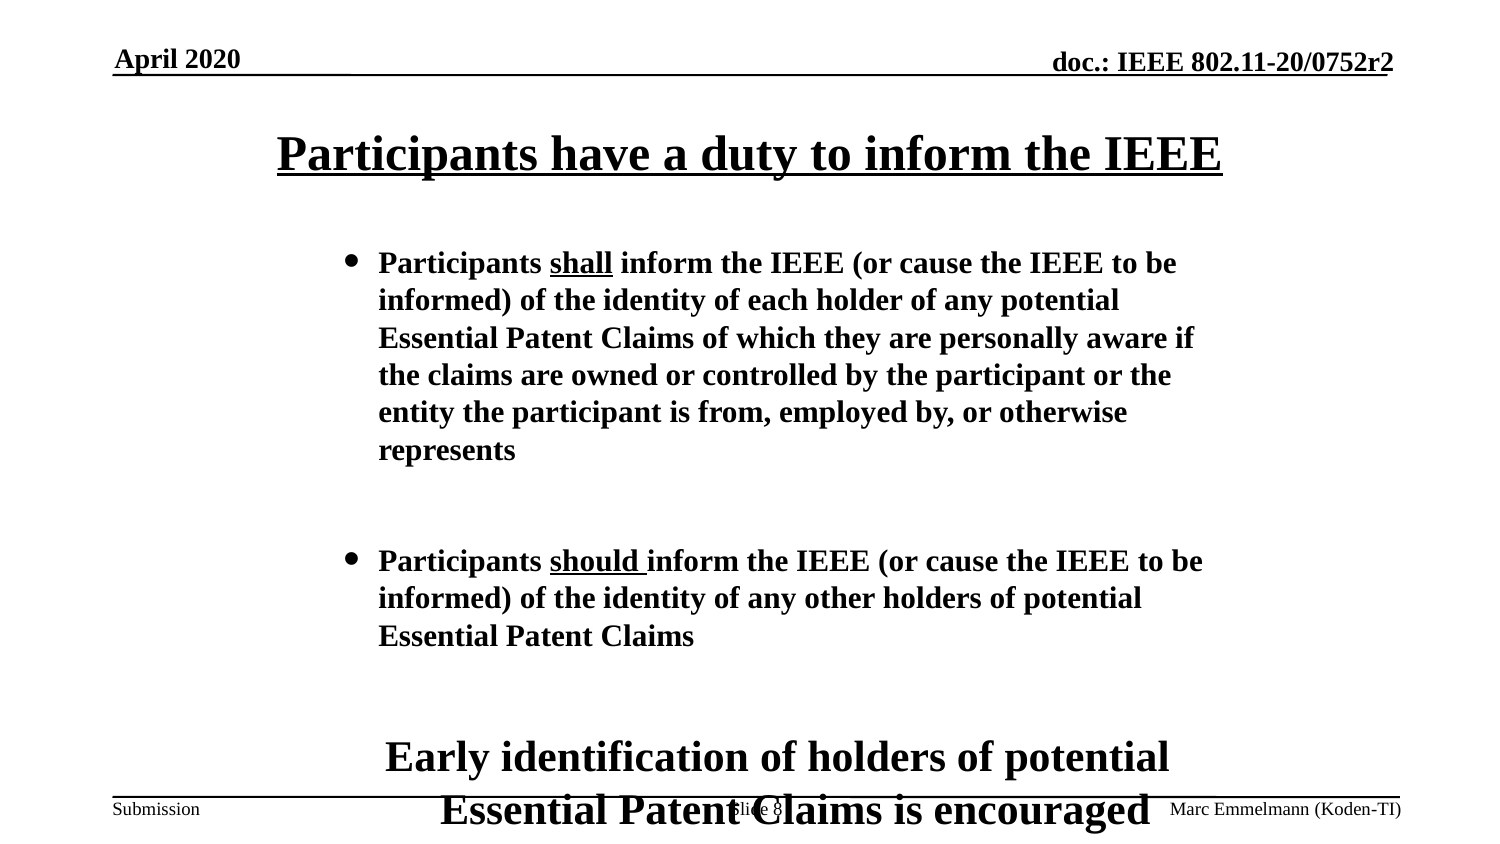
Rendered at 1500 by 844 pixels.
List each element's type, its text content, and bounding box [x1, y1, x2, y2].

list Participants shall inform the IEEE (or cause the IEEE to be informed) of the identity of each holder of any potential Essential Patent Claims of which they are personally aware if the claims are owned or controlled by the participant or the entity the participant is from, employed by, or otherwise represents Participants should inform the IEEE (or cause the IEEE to be informed) of the identity of any other holders of potential Essential Patent Claims Early identification of holders of potential Essential Patent Claims is encouraged [271, 234, 1229, 741]
title Participants have a duty to inform the IEEE [112, 84, 1388, 216]
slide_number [114, 40, 423, 75]
slide_number Slide 8 [712, 796, 800, 842]
footer Marc Emmelmann (Koden-TI) [878, 796, 1402, 820]
